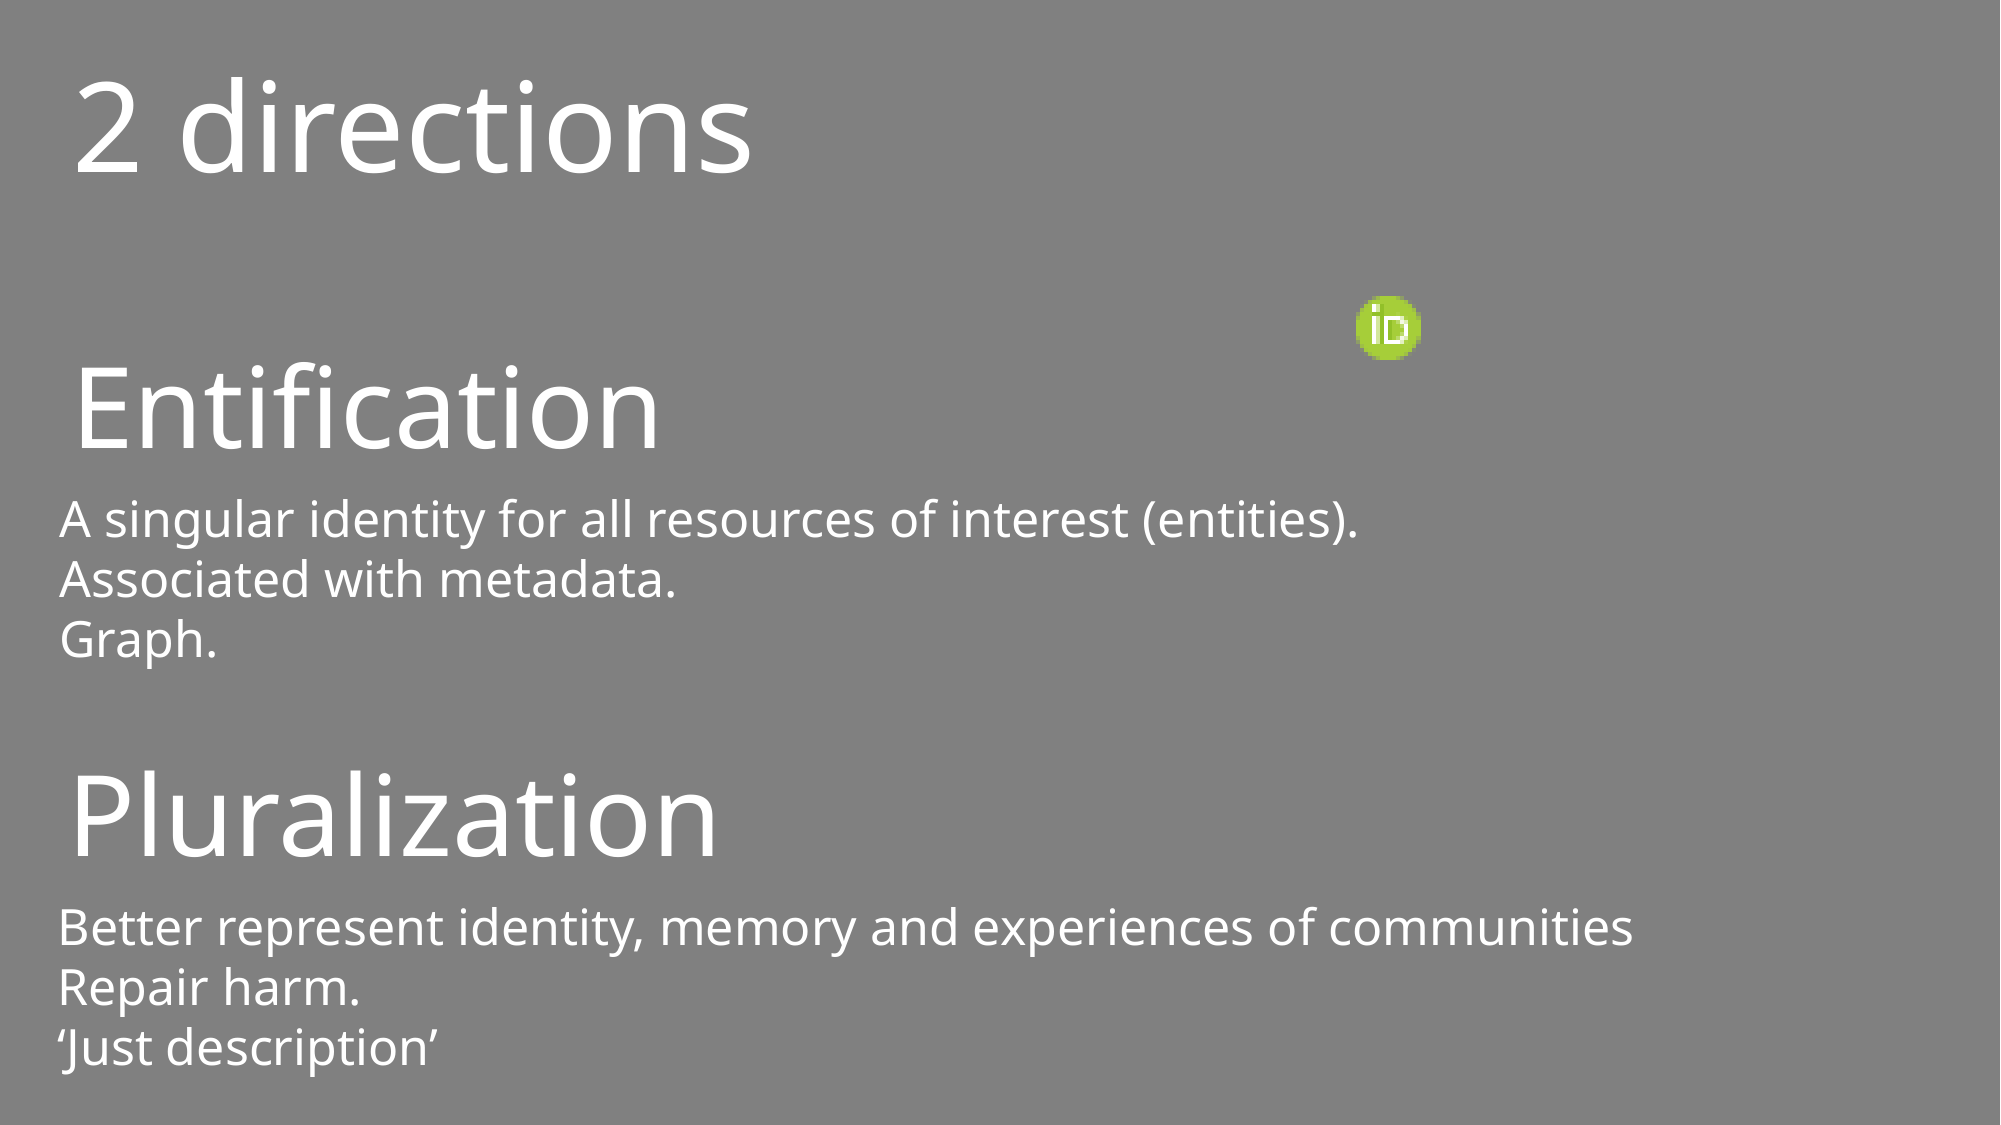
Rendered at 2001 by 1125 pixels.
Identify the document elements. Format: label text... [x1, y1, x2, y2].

text_box Pluralization [53, 736, 738, 888]
text_box A singular identity for all resources of interest (entities). Associated with metadata. Graph. [44, 480, 1389, 676]
text_box Entification [56, 329, 679, 480]
text_box Better represent identity, memory and experiences of communities Repair harm. ‘Just description’ [42, 888, 1650, 1083]
text_box 2 directions [57, 39, 771, 205]
picture [1356, 296, 1421, 360]
